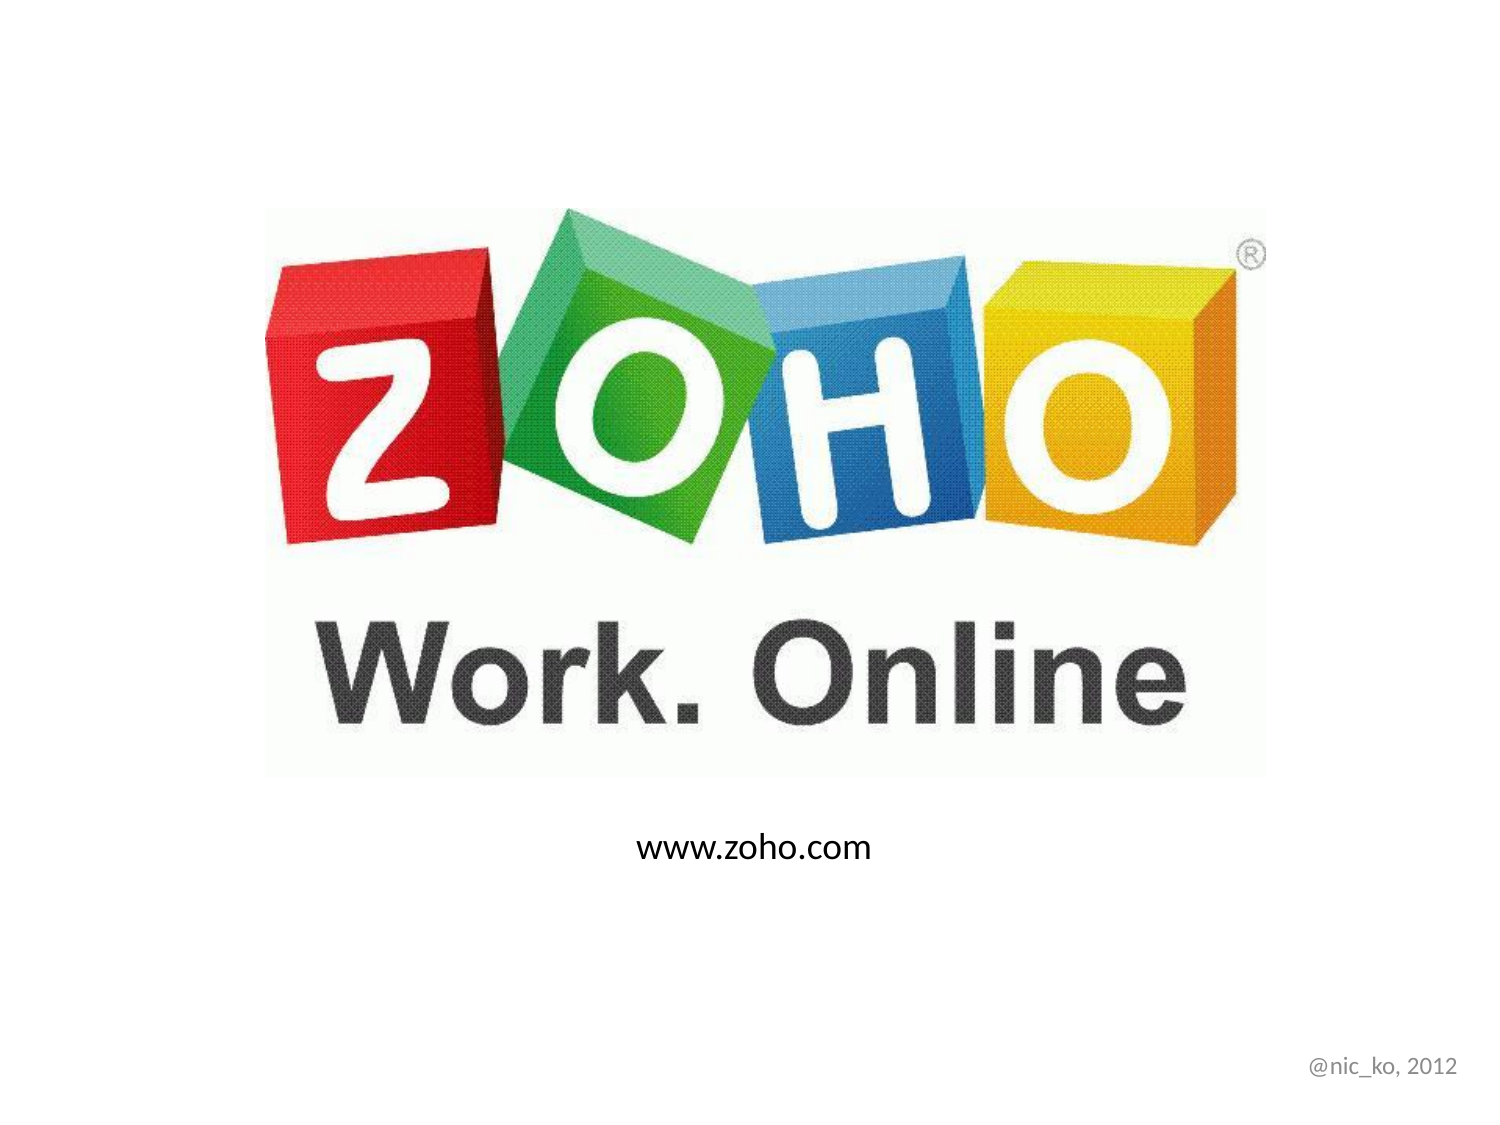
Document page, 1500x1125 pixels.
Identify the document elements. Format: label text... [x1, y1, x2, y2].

footer @nic_ko, 2012 [998, 1035, 1473, 1095]
text_box www.zoho.com [621, 814, 888, 875]
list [265, 207, 1266, 778]
